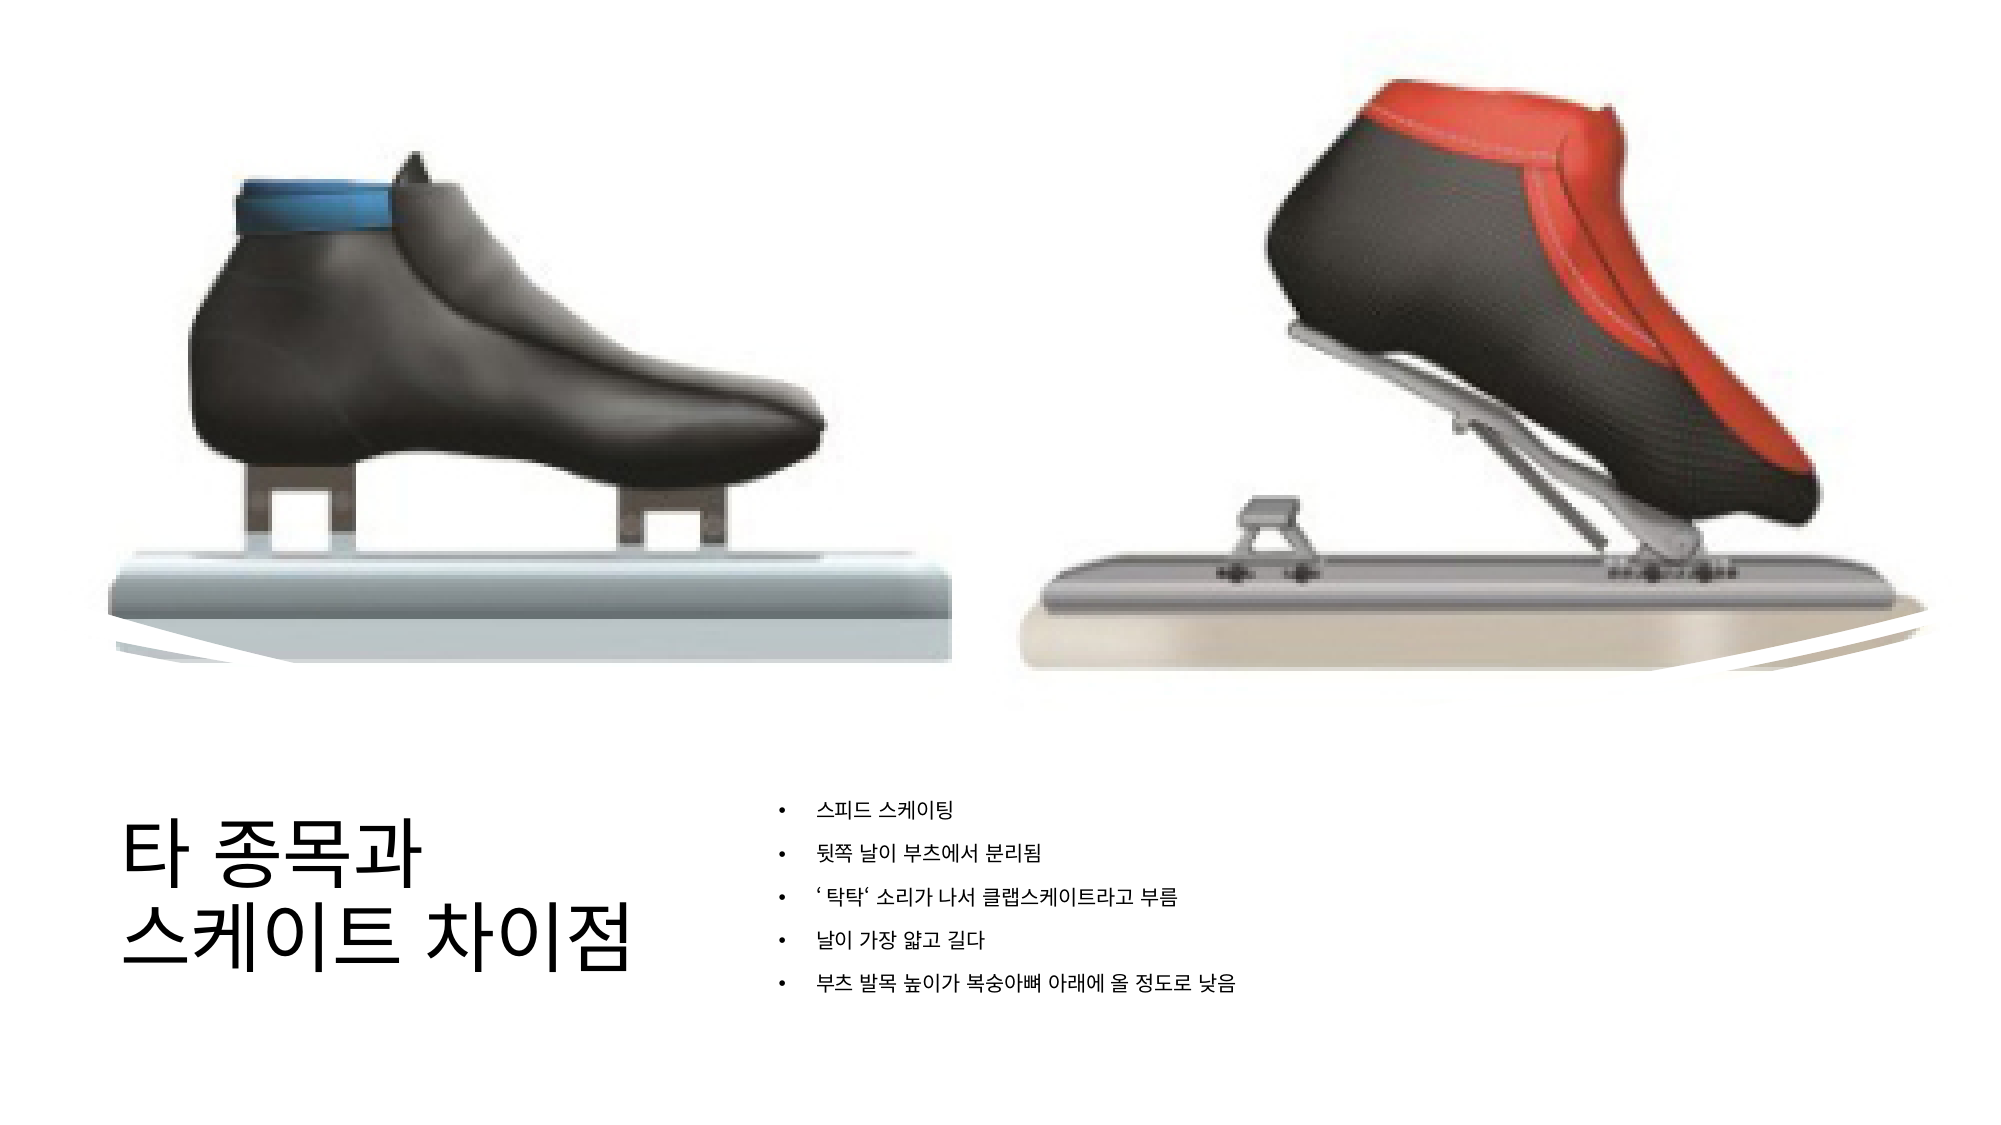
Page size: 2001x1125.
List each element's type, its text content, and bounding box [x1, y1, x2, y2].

picture [0, 0, 2000, 749]
title 타 종목과 스케이트 차이점 [105, 783, 666, 1016]
list 스피드 스케이팅 뒷쪽 날이 부츠에서 분리됨 ‘탁탁‘ 소리가 나서 클랩스케이트라고 부름 날이 가장 얇고 길다 부츠 발목 높이가 복숭아뼈 아래에 올 정도로 낮음 [763, 783, 1895, 1014]
